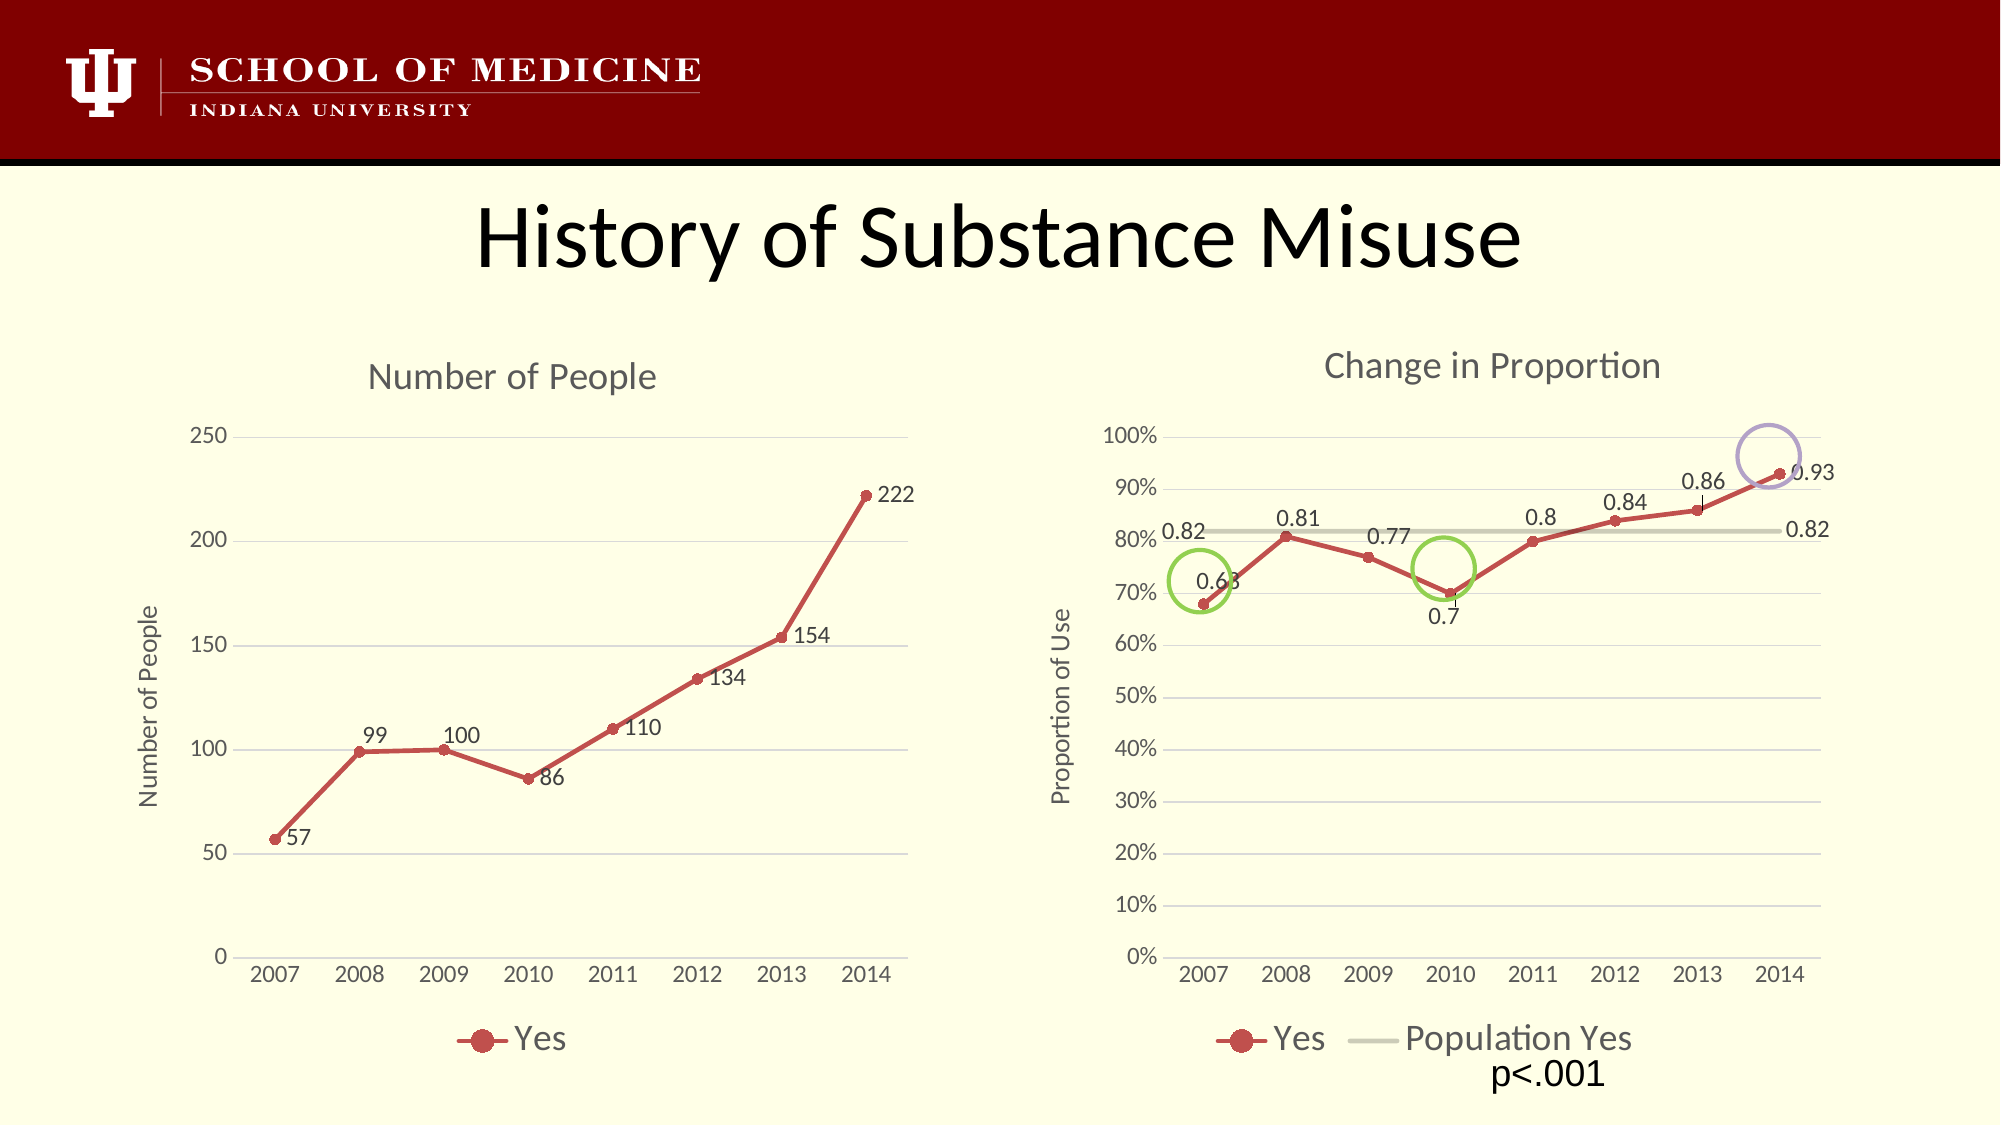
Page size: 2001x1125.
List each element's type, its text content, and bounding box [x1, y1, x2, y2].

title History of Substance Misuse [99, 137, 1900, 325]
text_box p<.001 [1475, 1077, 1622, 1102]
chart [99, 324, 926, 1068]
chart [1012, 324, 1838, 1068]
picture [66, 49, 700, 117]
